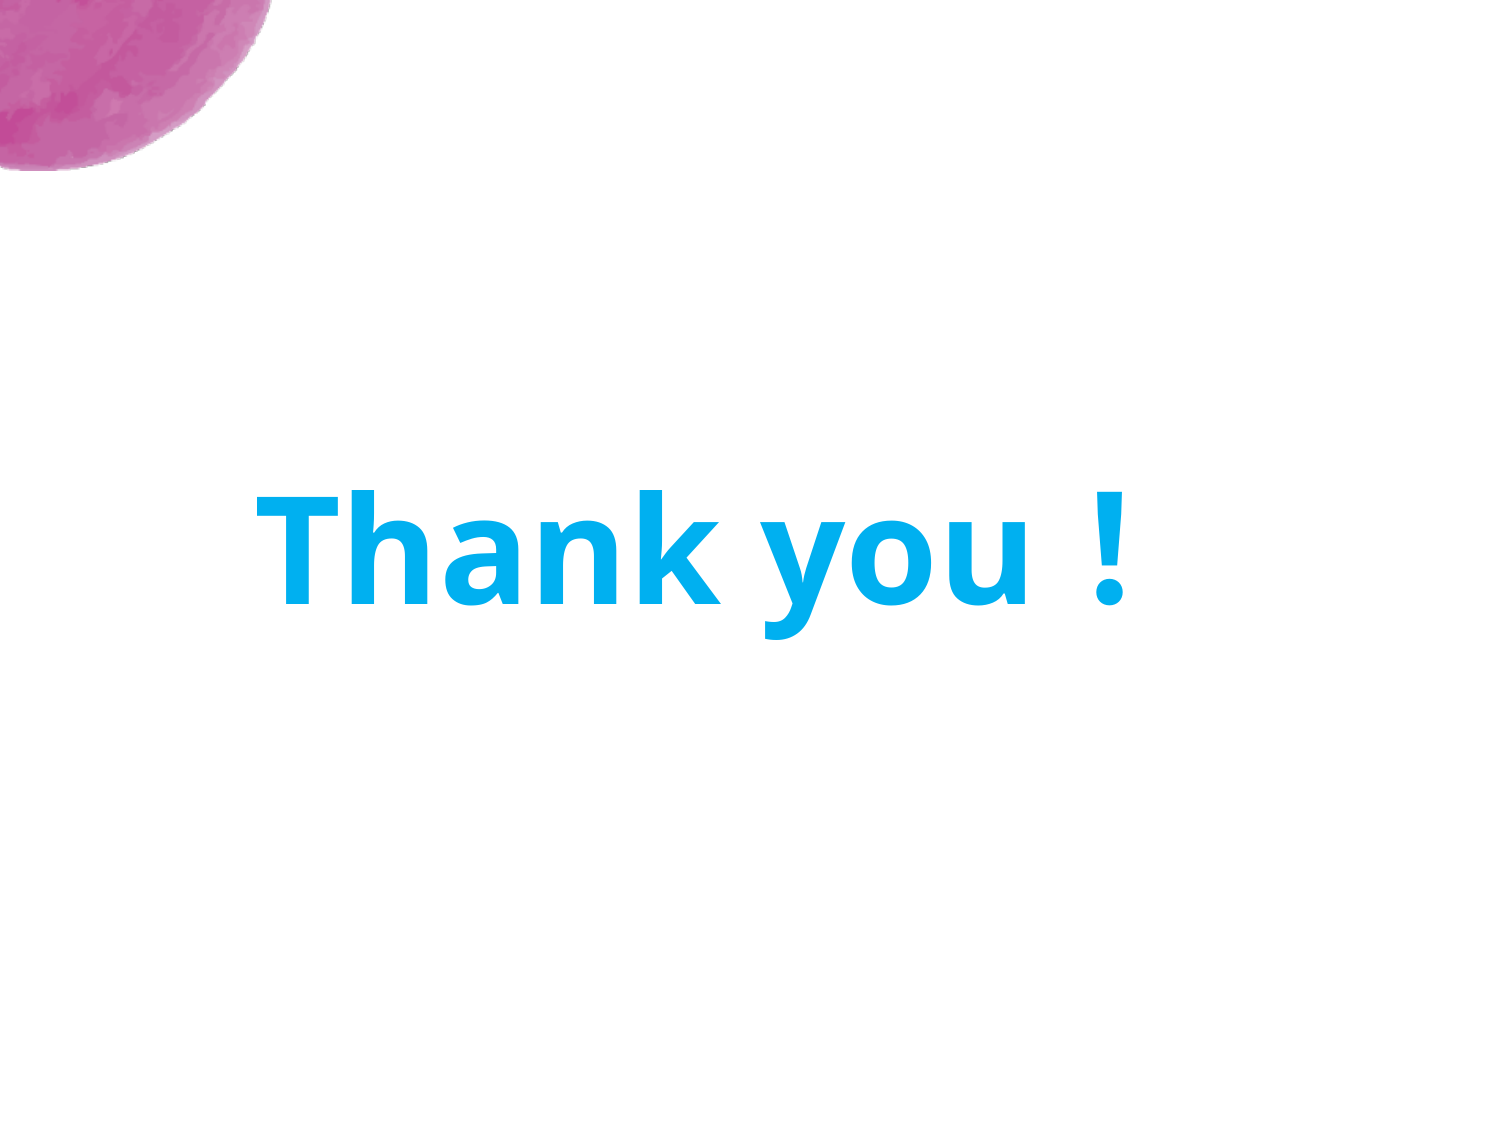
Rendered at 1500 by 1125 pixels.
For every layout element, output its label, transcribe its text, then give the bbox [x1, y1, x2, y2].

picture [0, 0, 278, 171]
text_box Thank you！ [239, 447, 1238, 642]
